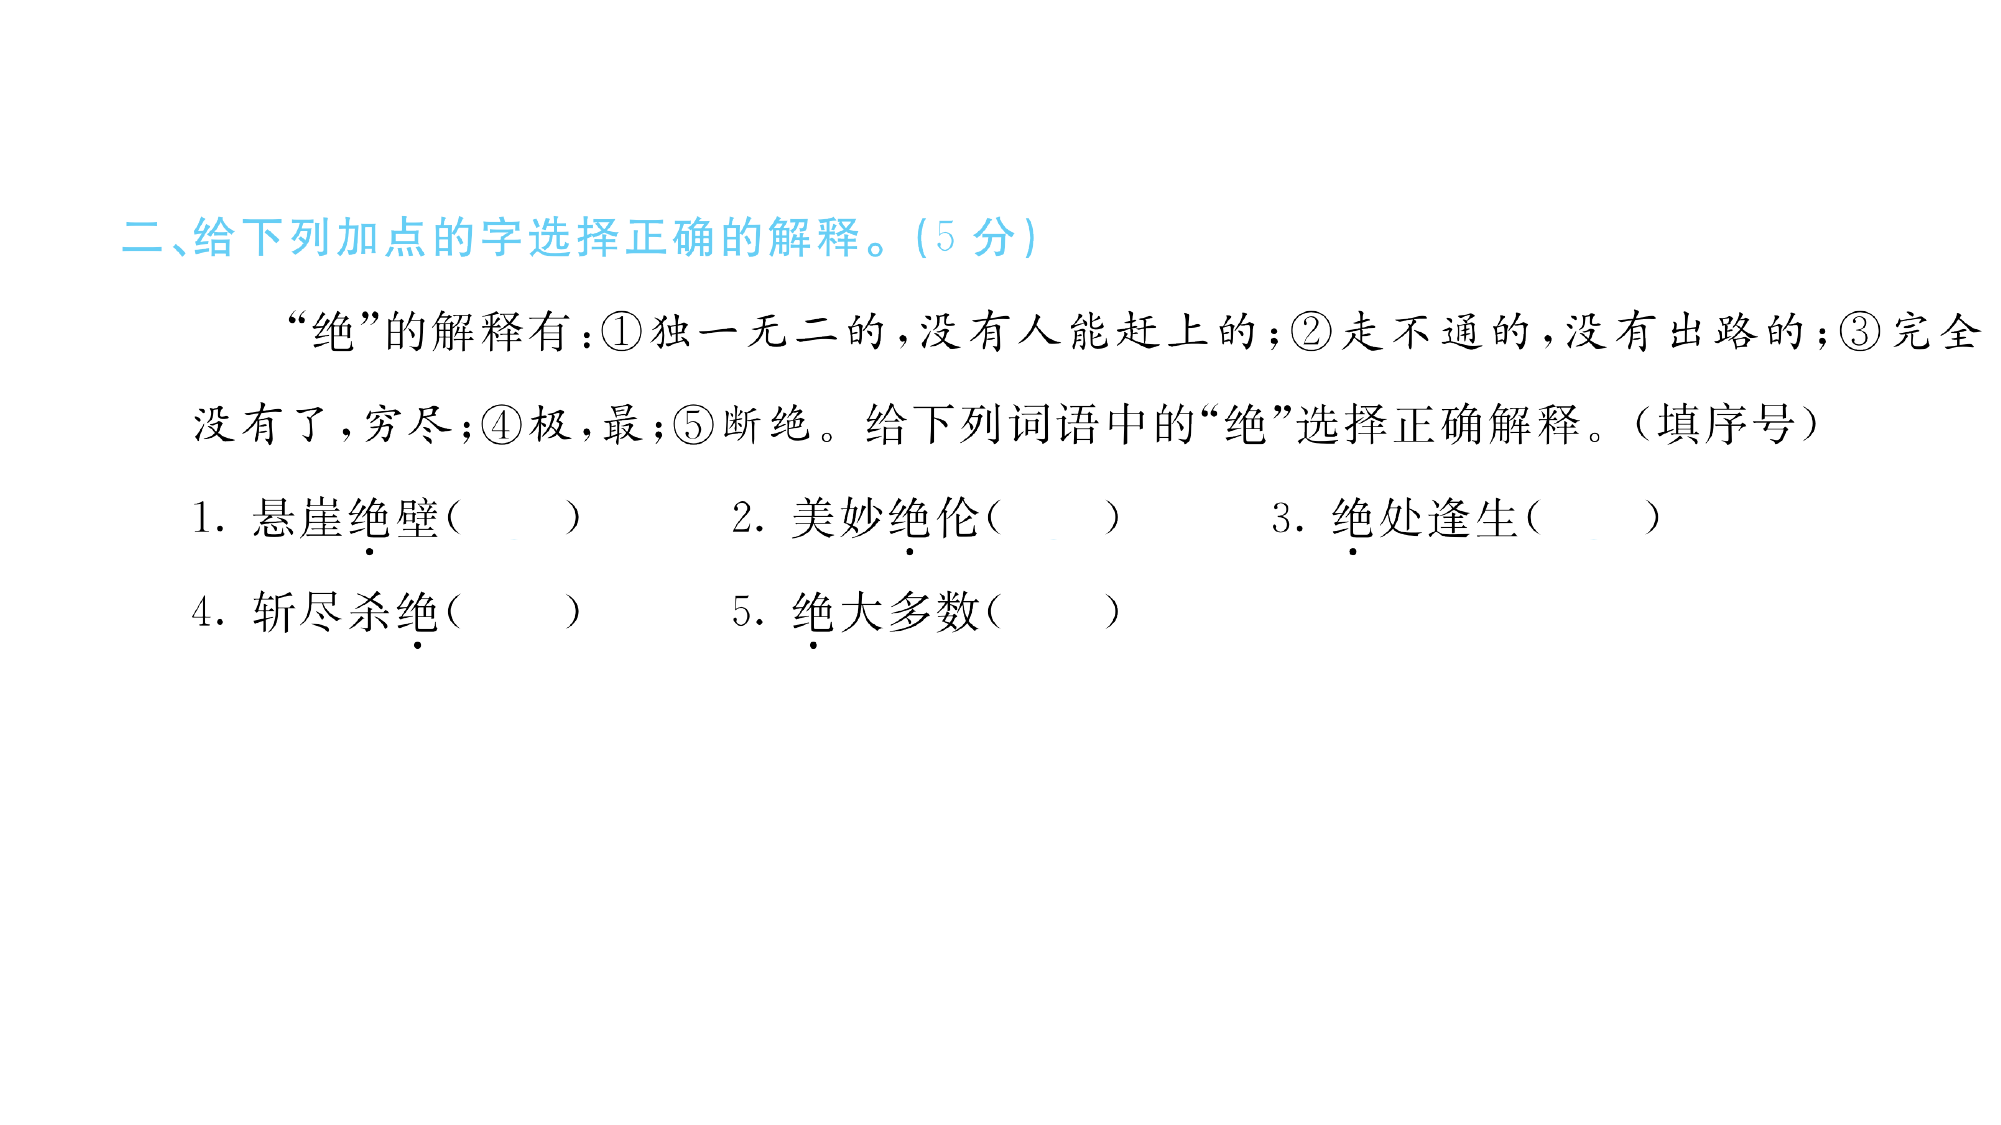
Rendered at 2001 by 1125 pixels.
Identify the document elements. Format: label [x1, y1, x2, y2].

picture [118, 177, 2000, 670]
